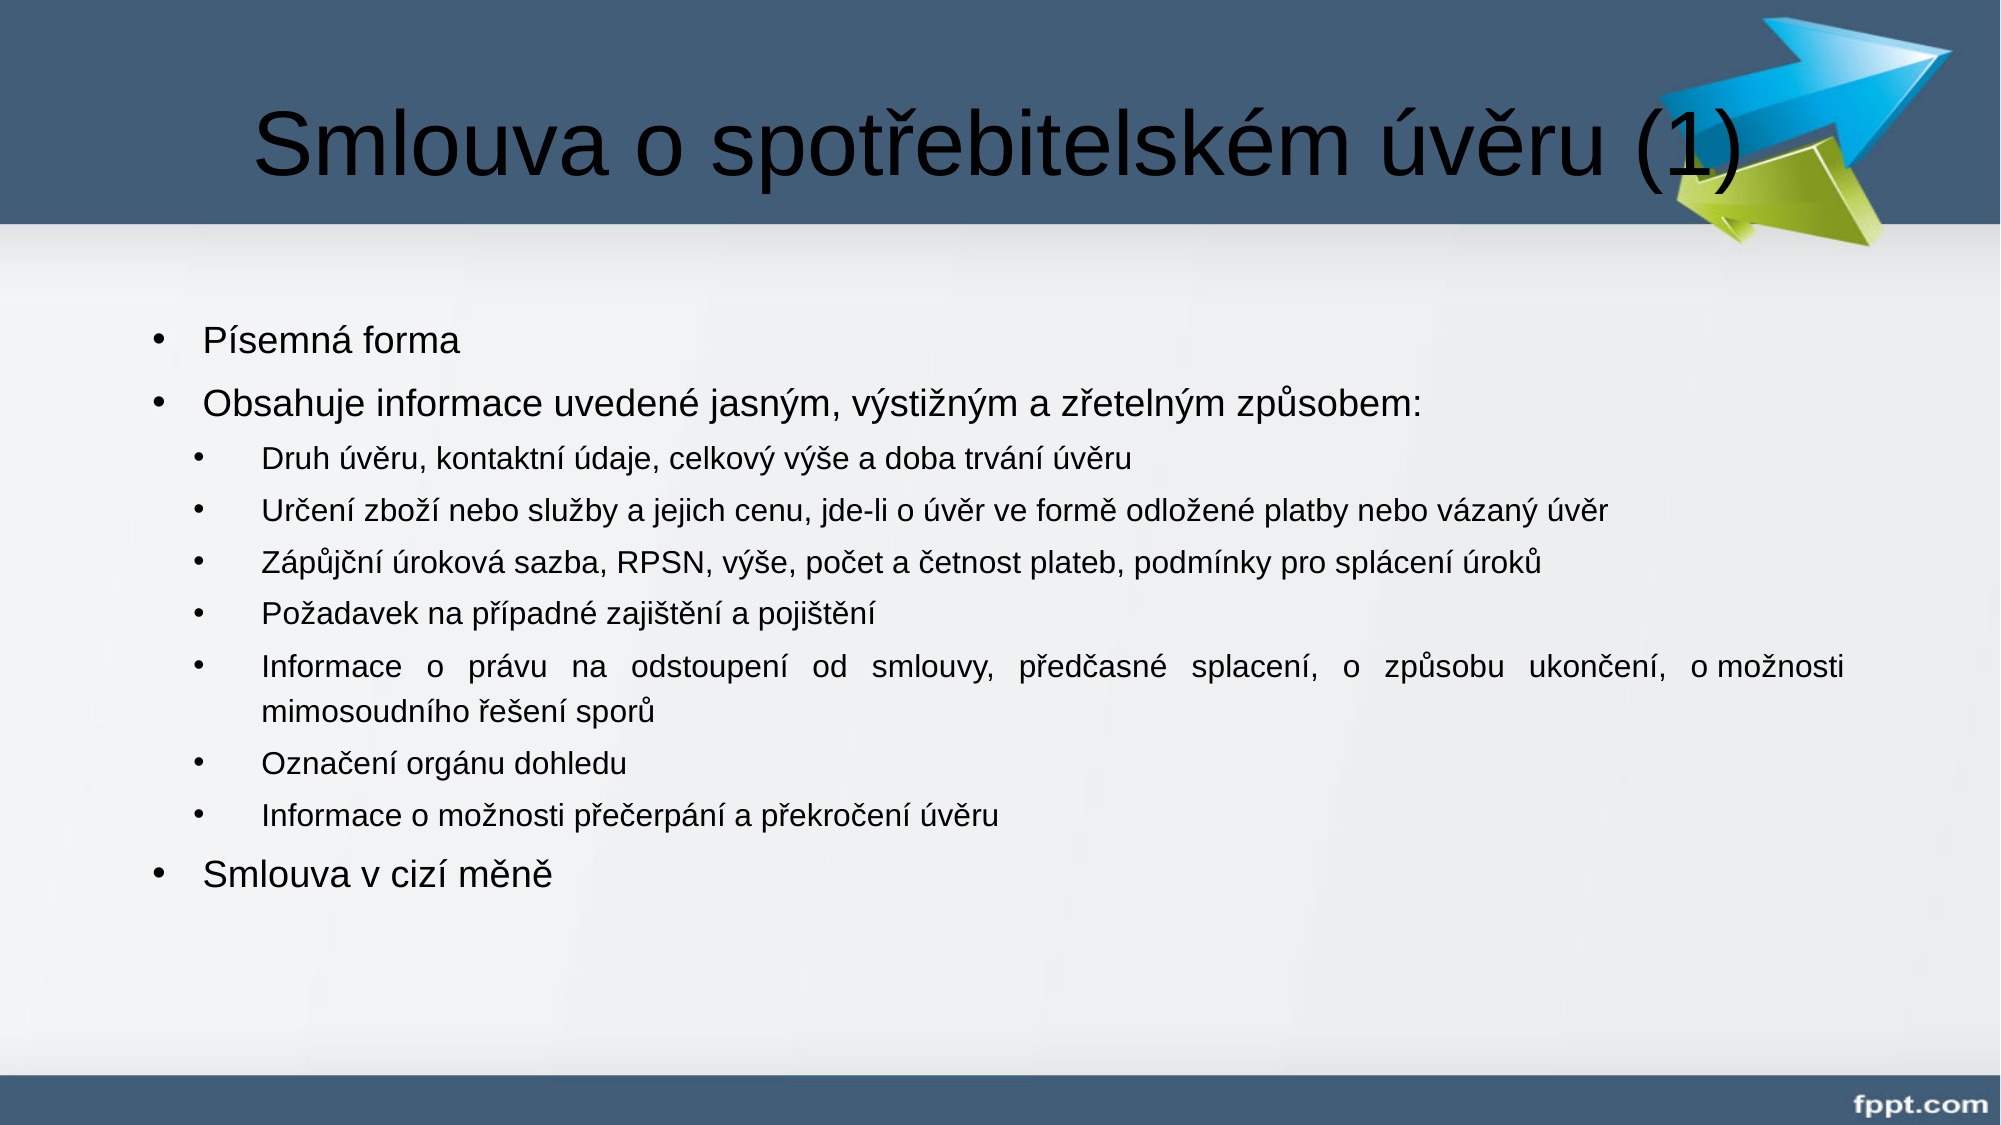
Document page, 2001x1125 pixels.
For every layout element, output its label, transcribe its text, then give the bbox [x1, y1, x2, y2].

footer [1121, 1001, 1883, 1125]
list Písemná forma Obsahuje informace uvedené jasným, výstižným a zřetelným způsobem: Druh úvěru, kontaktní údaje, celkový výše a doba trvání úvěru Určení zboží nebo služby a jejich cenu, jde-li o úvěr ve formě odložené platby nebo vázaný úvěr Zápůjční úroková sazba, RPSN, výše, počet a četnost plateb, podmínky pro splácení úroků Požadavek na případné zajištění a pojištění Informace o právu na odstoupení od smlouvy, předčasné splacení, o způsobu ukončení, o možnosti mimosoudního řešení sporů Označení orgánu dohledu Informace o možnosti přečerpání a překročení úvěru Smlouva v cizí měně [137, 299, 1863, 910]
picture [0, 0, 2001, 1125]
title Smlouva o spotřebitelském úvěru (1) [99, 45, 1900, 233]
